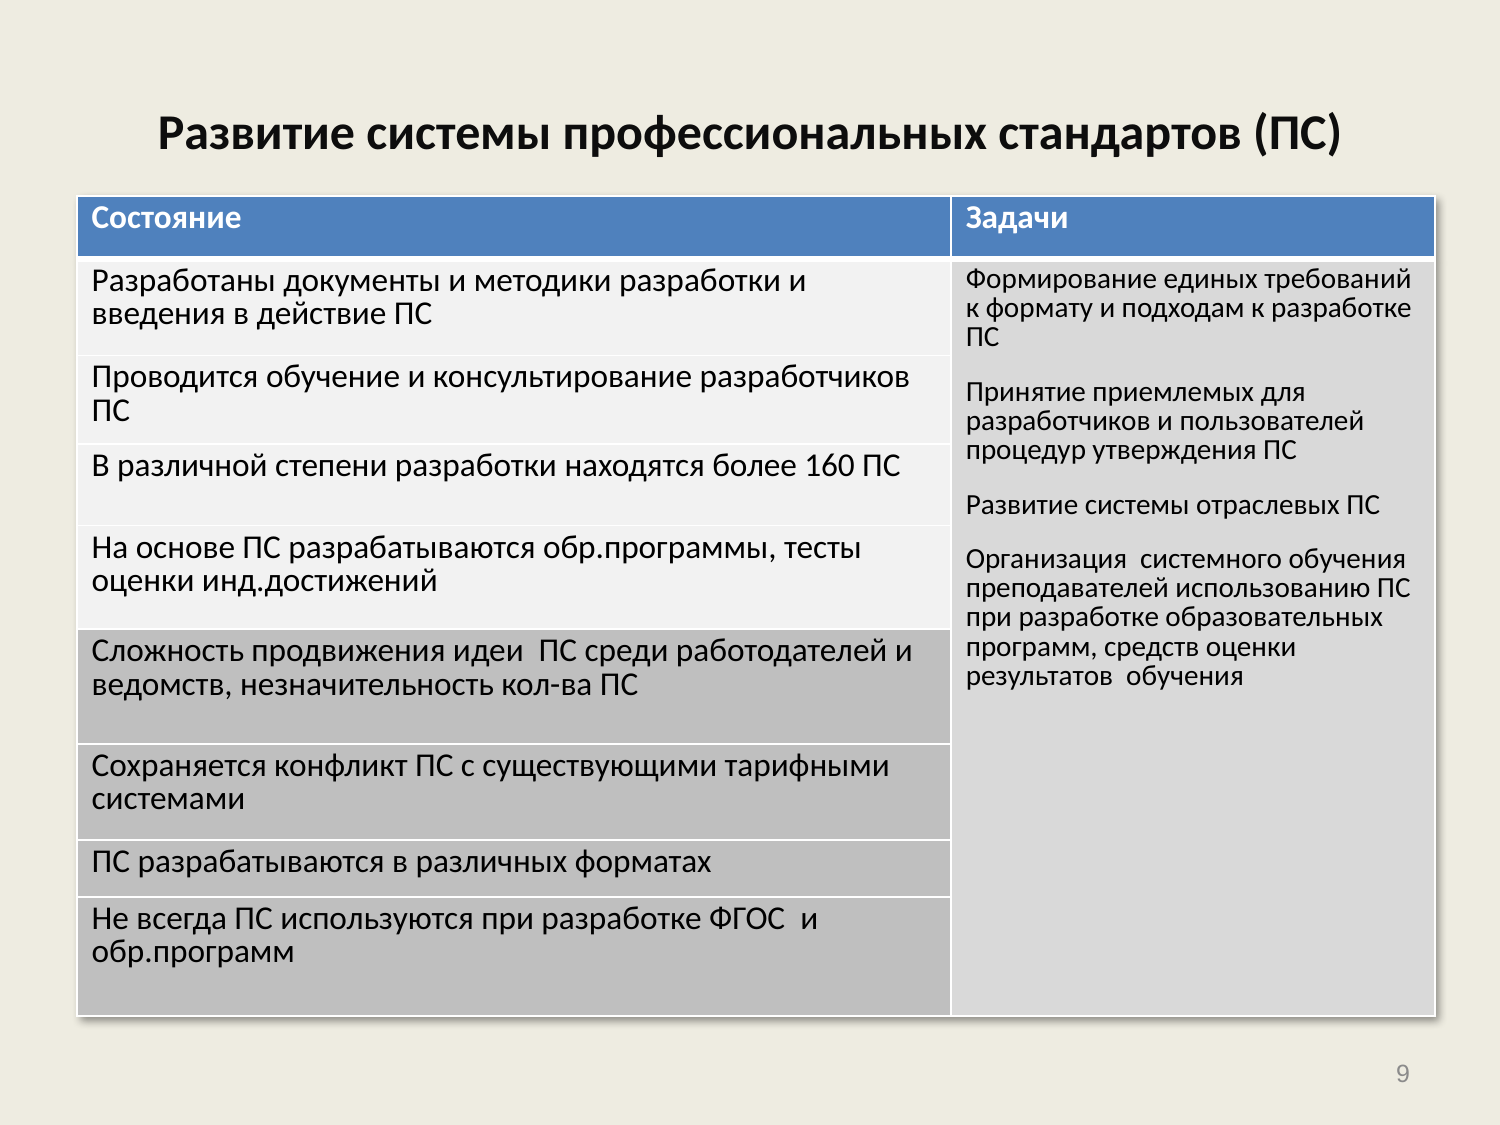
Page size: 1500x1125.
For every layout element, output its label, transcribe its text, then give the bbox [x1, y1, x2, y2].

table_cell На основе ПС разрабатываются обр.программы, тесты оценки инд.достижений [78, 526, 950, 628]
table_header Состояние [78, 197, 950, 256]
table_cell Сложность продвижения идеи ПС среди работодателей и ведомств, незначительность кол-ва ПС [78, 630, 950, 743]
table_cell В различной степени разработки находятся более 160 ПС [78, 445, 950, 525]
title Развитие системы профессиональных стандартов (ПС) [94, 50, 1407, 193]
table_cell Проводится обучение и консультирование разработчиков ПС [78, 356, 950, 443]
table_cell Формирование единых требований к формату и подходам к разработке ПС Принятие приемлемых для разработчиков и пользователей процедур утверждения ПС Развитие системы отраслевых ПС Организация системного обучения преподавателей использованию ПС при разработке образовательных программ, средств оценки результатов обучения [952, 262, 1434, 1015]
table_header Задачи [952, 197, 1434, 256]
table_cell ПС разрабатываются в различных форматах [78, 841, 950, 896]
table_cell Разработаны документы и методики разработки и введения в действие ПС [78, 262, 950, 355]
table_cell Сохраняется конфликт ПС с существующими тарифными системами [78, 745, 950, 839]
table_cell Не всегда ПС используются при разработке ФГОС и обр.программ [78, 898, 950, 1015]
slide_number 9 [1074, 1042, 1425, 1103]
